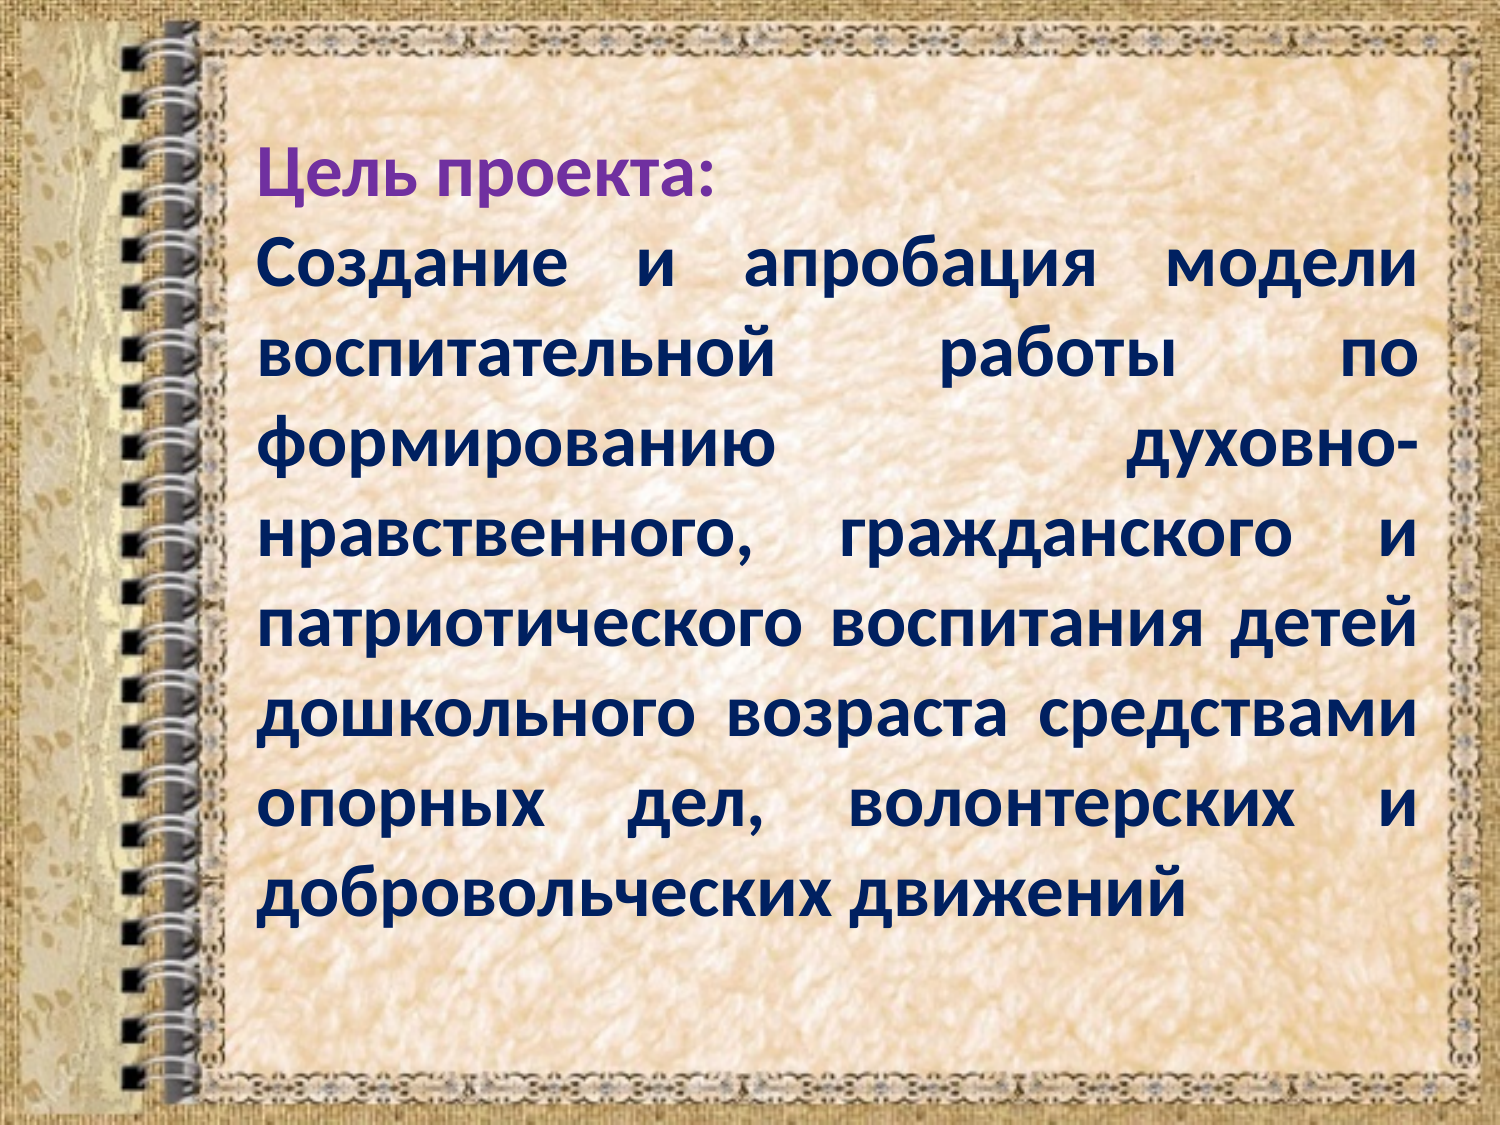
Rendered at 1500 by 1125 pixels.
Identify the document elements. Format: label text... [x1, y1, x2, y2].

picture [0, 0, 1500, 1125]
text_box Цель проекта: Создание и апробация модели воспитательной работы по формированию духовно-нравственного, гражданского и патриотического воспитания детей дошкольного возраста средствами опорных дел, волонтерских и добровольческих движений [242, 113, 1435, 939]
